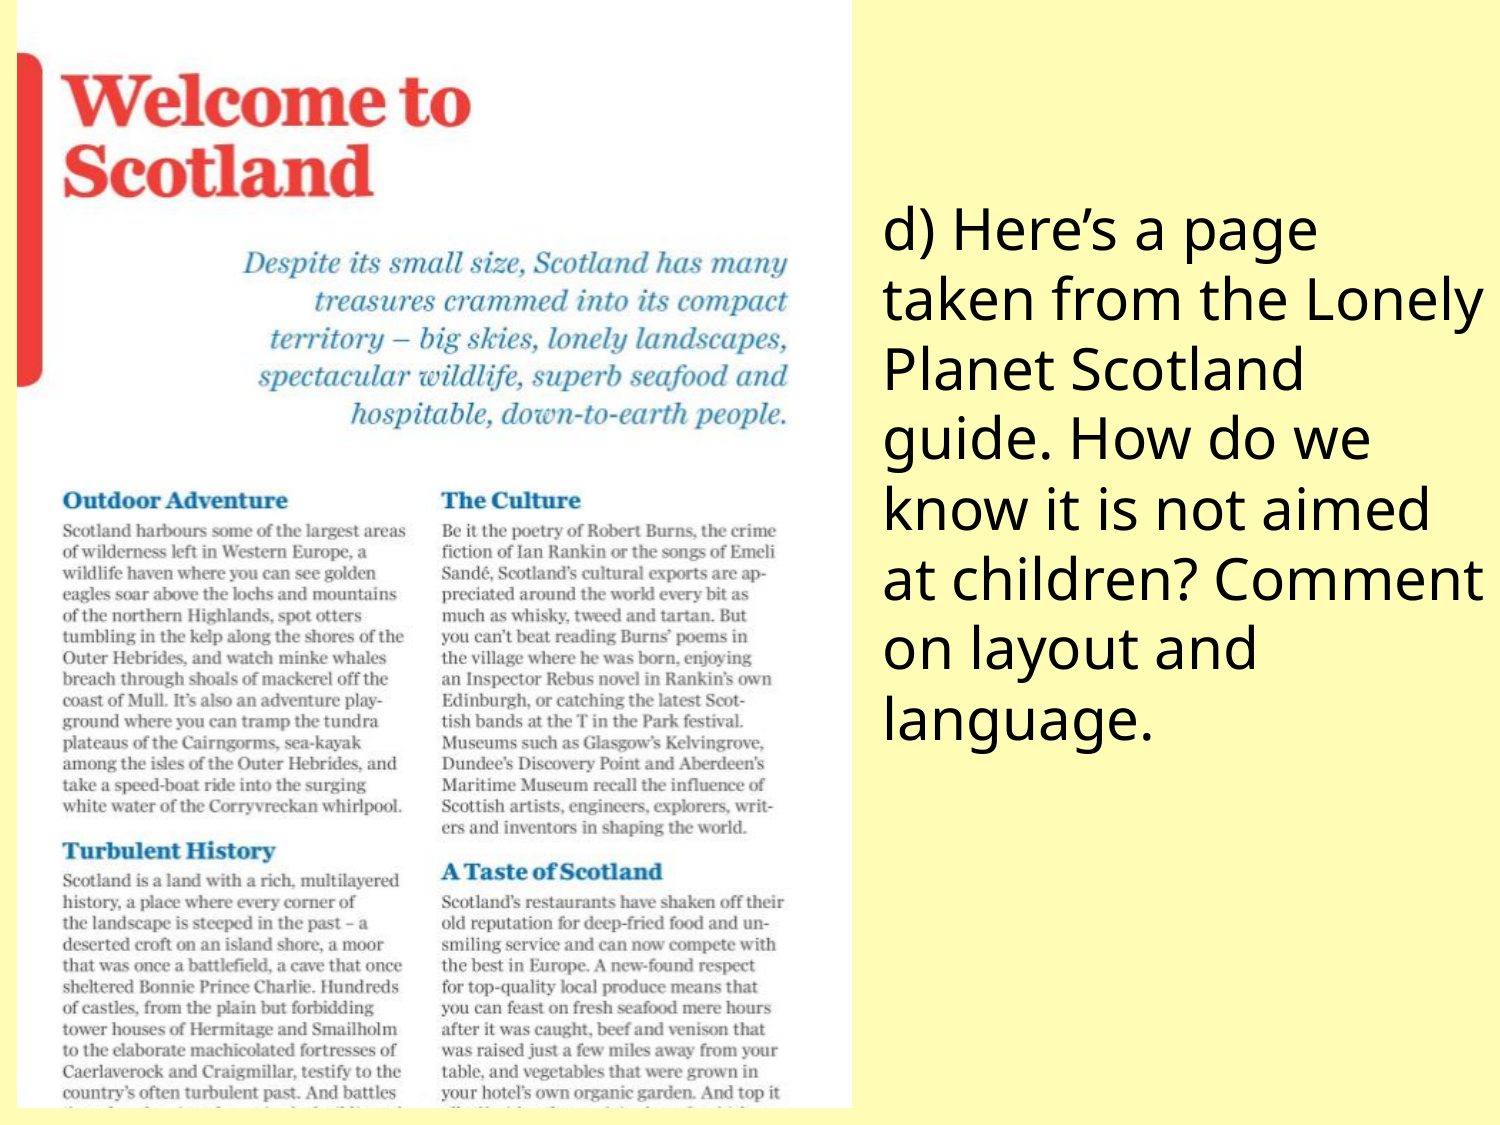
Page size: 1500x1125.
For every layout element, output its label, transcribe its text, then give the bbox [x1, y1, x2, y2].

text_box d) Here’s a page taken from the Lonely Planet Scotland guide. How do we know it is not aimed at children? Comment on layout and language. [868, 184, 1500, 759]
picture [17, 0, 852, 1108]
